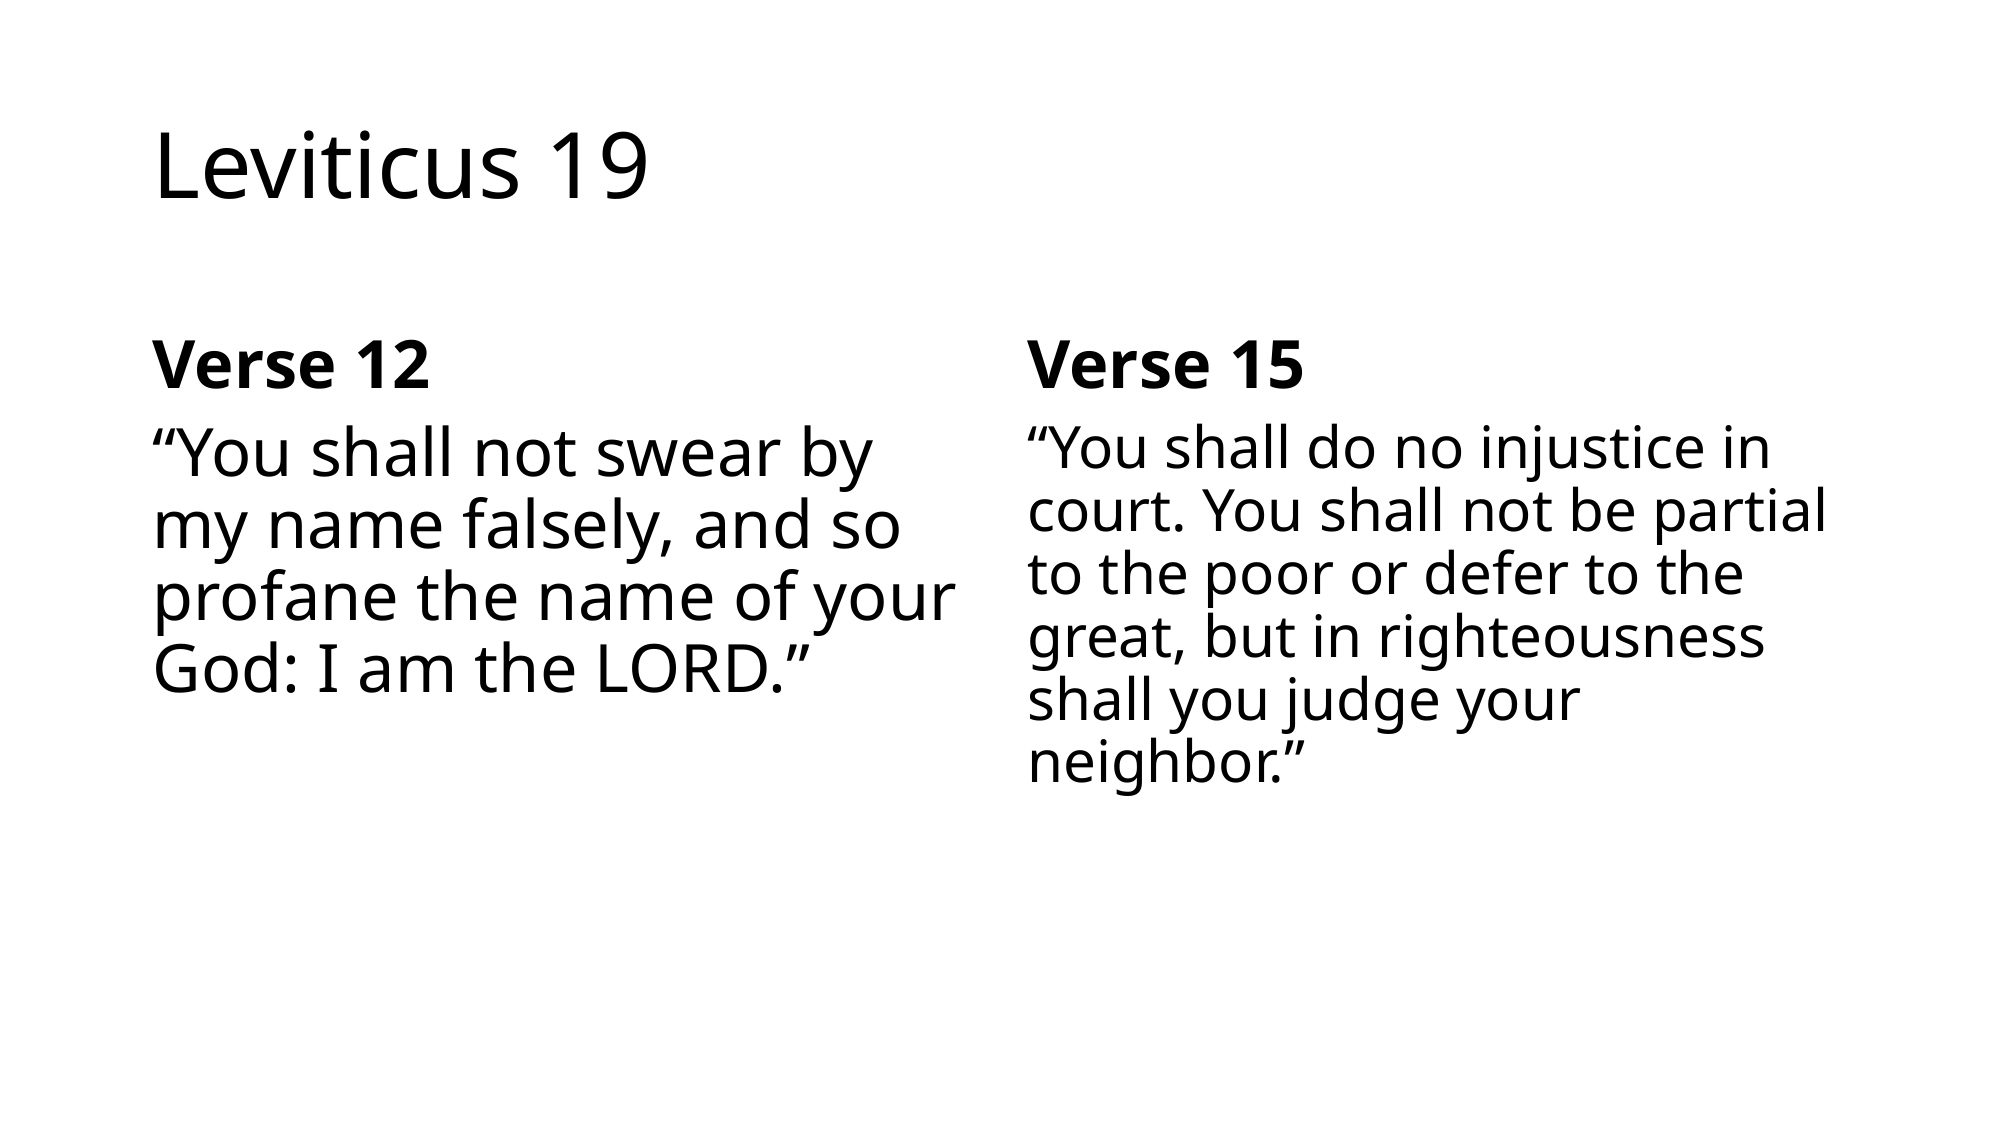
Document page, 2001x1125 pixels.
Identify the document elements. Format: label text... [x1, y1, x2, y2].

title Leviticus 19 [137, 59, 1863, 278]
list “You shall not swear by my name falsely, and so profane the name of your God: I am the LORD.” [137, 410, 984, 1016]
list Verse 15 [1012, 275, 1863, 410]
list “You shall do no injustice in court. You shall not be partial to the poor or defer to the great, but in righteousness shall you judge your neighbor.” [1012, 410, 1863, 1016]
list Verse 12 [137, 275, 984, 410]
